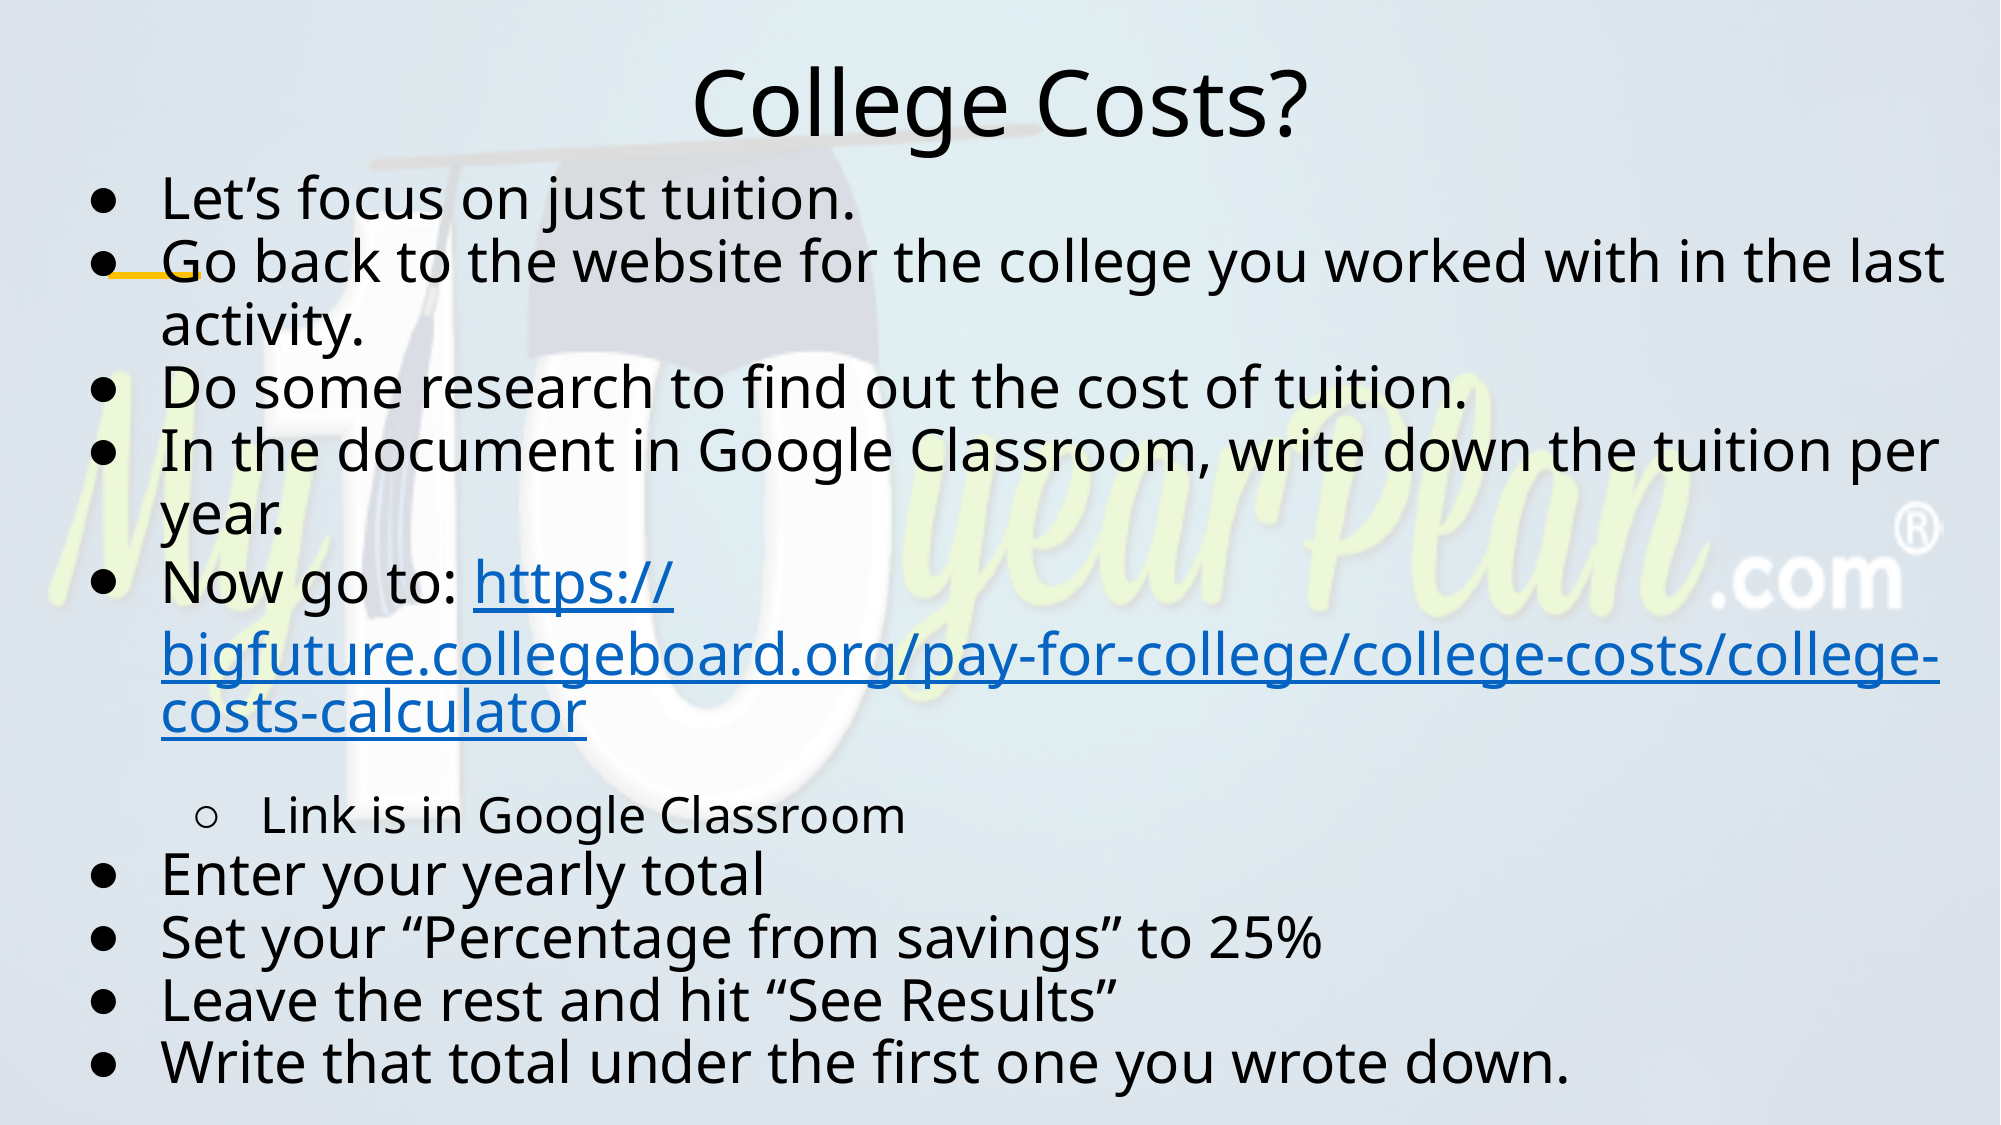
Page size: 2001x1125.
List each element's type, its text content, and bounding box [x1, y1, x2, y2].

list Let’s focus on just tuition. Go back to the website for the college you worked with in the last activity. Do some research to find out the cost of tuition. In the document in Google Classroom, write down the tuition per year. Now go to: https://bigfuture.collegeboard.org/pay-for-college/college-costs/college-costs-calculator Link is in Google Classroom Enter your yearly total Set your “Percentage from savings” to 25% Leave the rest and hit “See Results” Write that total under the first one you wrote down. [45, 154, 1969, 1098]
title College Costs? [84, 21, 1916, 154]
